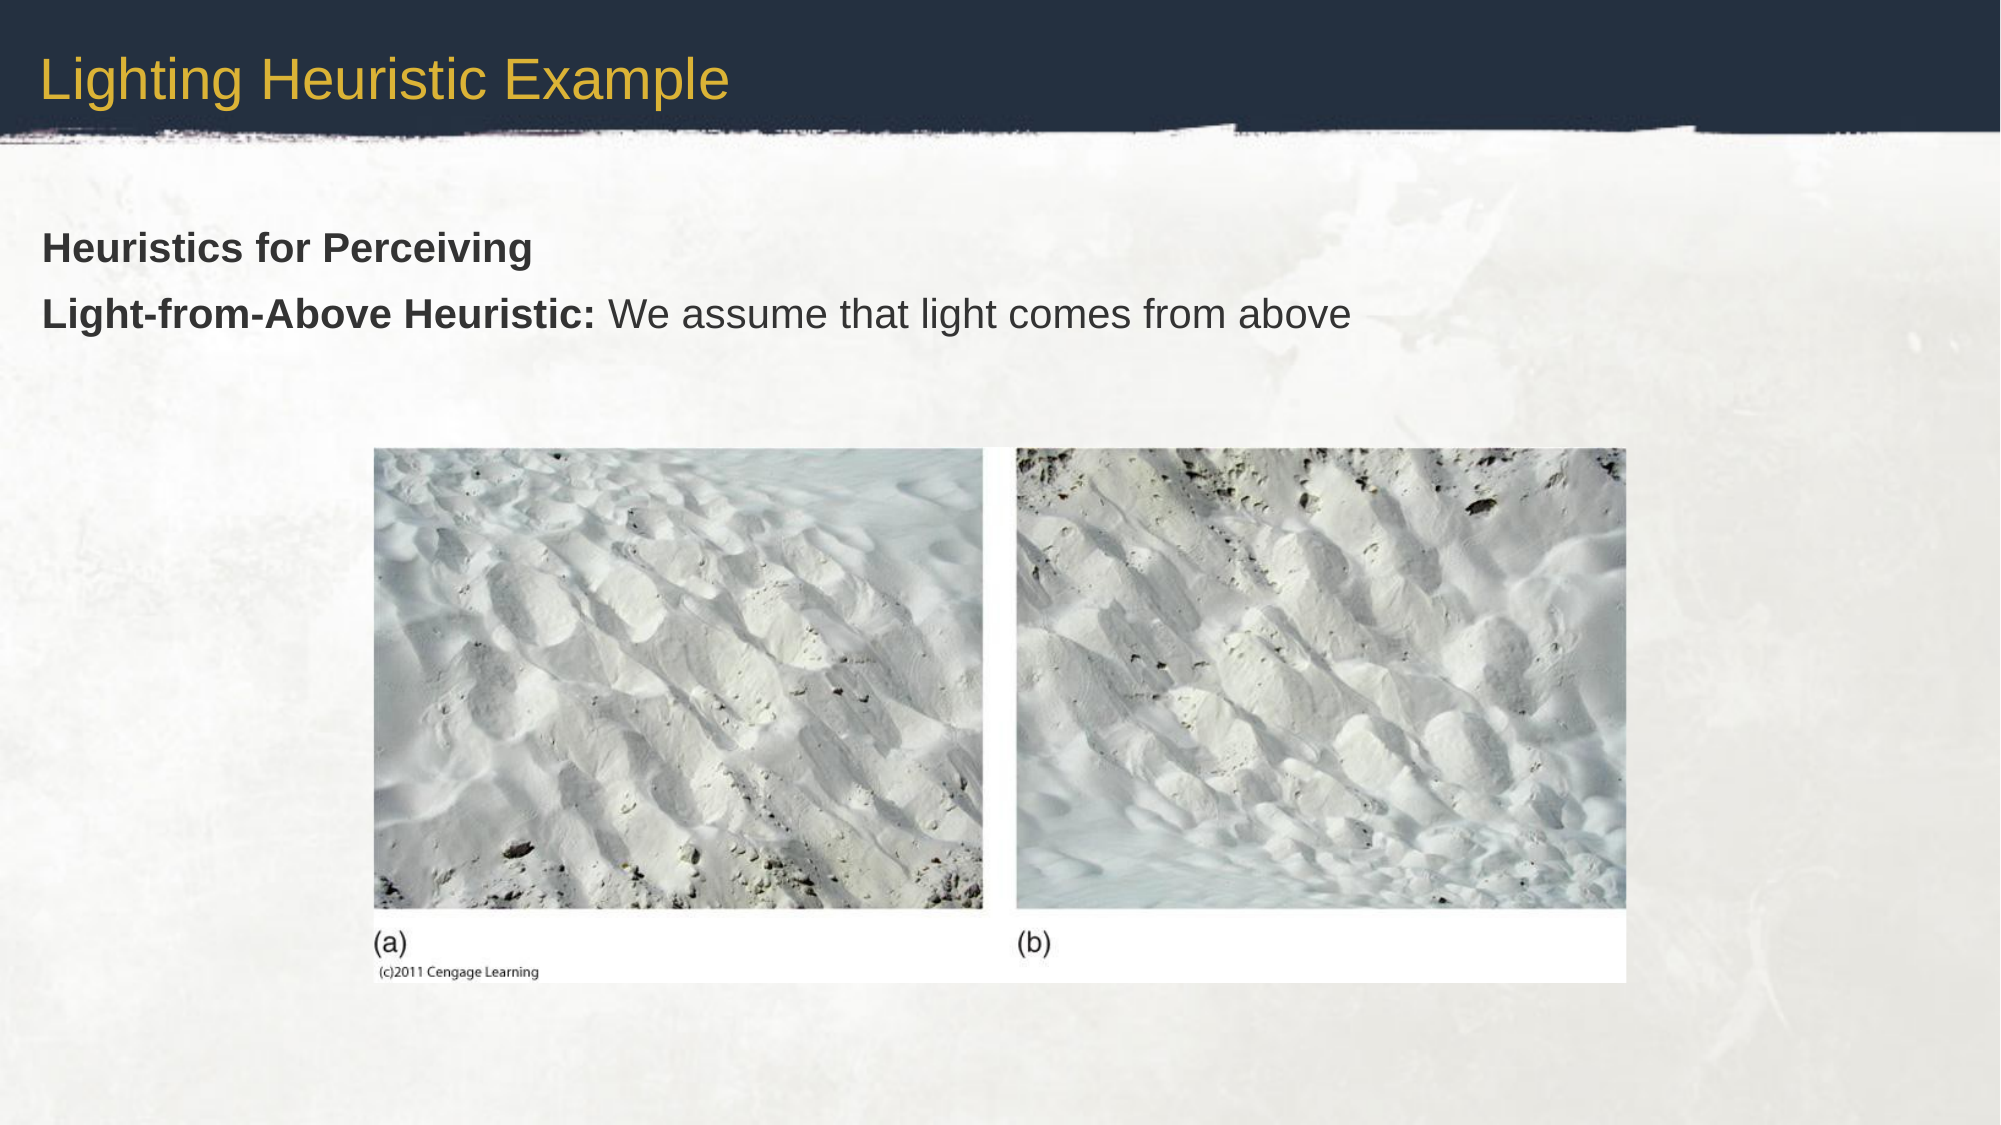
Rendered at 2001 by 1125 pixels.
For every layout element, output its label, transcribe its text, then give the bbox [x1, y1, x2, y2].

picture [0, 0, 2001, 1125]
text_box [373, 447, 1627, 983]
list Lighting Heuristic Example [24, 12, 1975, 140]
text_box Heuristics for Perceiving Light-from-Above Heuristic: We assume that light comes from above [24, 213, 1703, 345]
